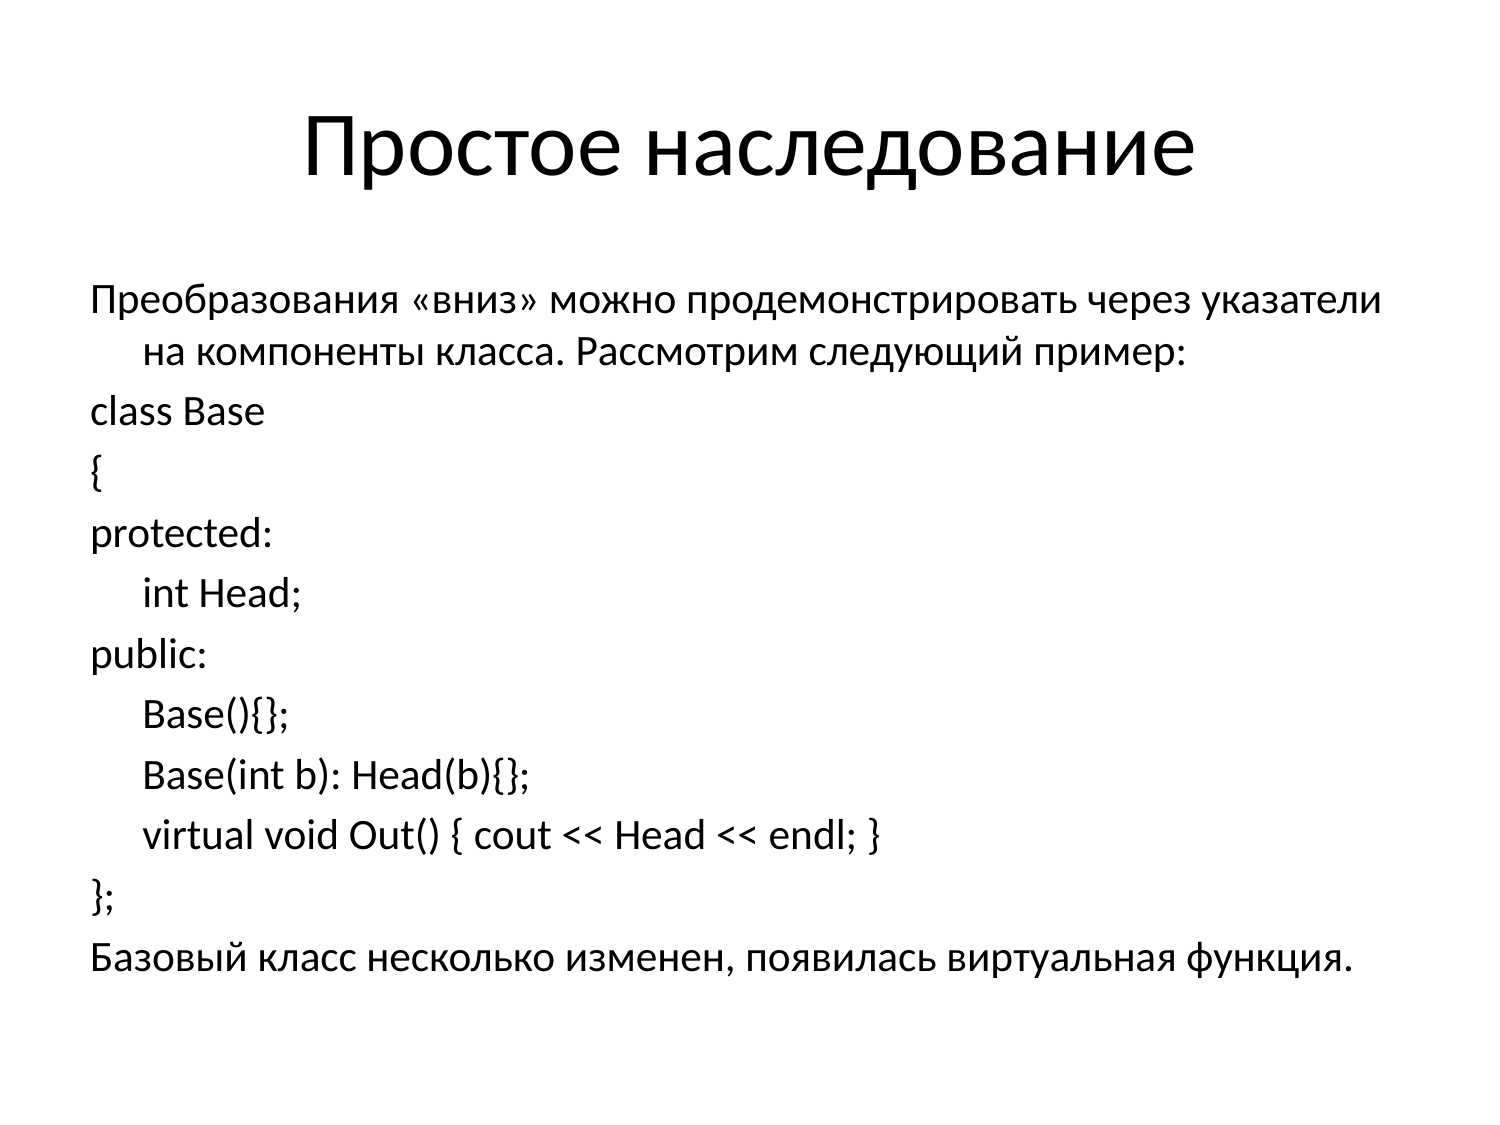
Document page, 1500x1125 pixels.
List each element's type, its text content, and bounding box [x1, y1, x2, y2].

list Преобразования «вниз» можно продемонстрировать через указатели на компоненты класса. Рассмотрим следующий пример: class Base { protected: int Head; public: Base(){}; Base(int b): Head(b){}; virtual void Out() { cout << Head << endl; } }; Базовый класс несколько изменен, появилась виртуальная функция. [75, 262, 1425, 1005]
title Простое наследование [75, 45, 1425, 233]
